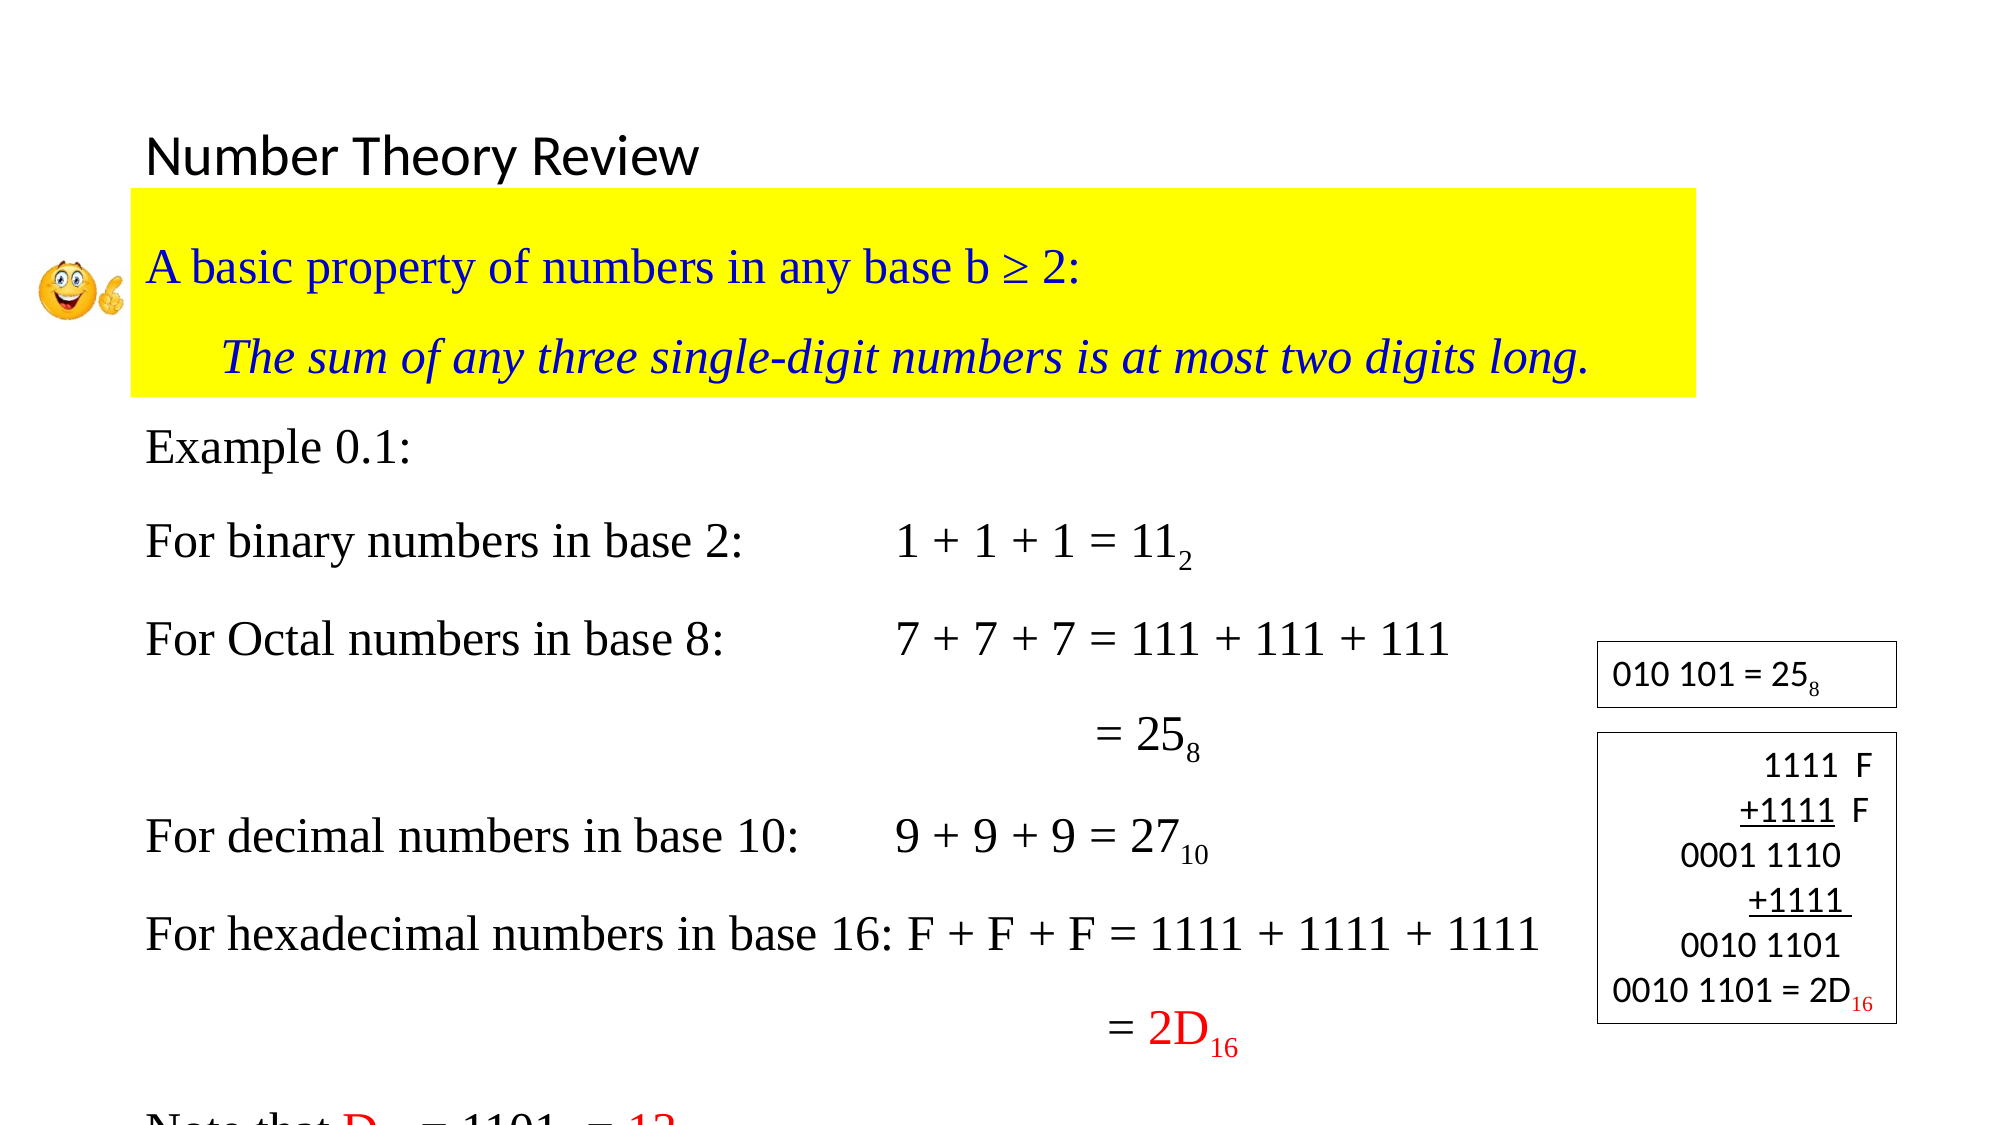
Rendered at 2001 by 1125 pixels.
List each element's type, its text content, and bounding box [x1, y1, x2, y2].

text_box 1111 F +1111 F 0001 1110 +1111 0010 1101 0010 1101 = 2D16 [1597, 732, 1897, 1024]
text_box Number Theory Review A basic property of numbers in any base b ≥ 2: The sum of any three single-digit numbers is at most two digits long. Example 0.1: For binary numbers in base 2: 1 + 1 + 1 = 112 For Octal numbers in base 8: 7 + 7 + 7 = 111 + 111 + 111 = 258 For decimal numbers in base 10: 9 + 9 + 9 = 2710 For hexadecimal numbers in base 16: F + F + F = 1111 + 1111 + 1111 = 2D16 Note that D16 = 11012 = 1310 [130, 104, 1642, 1125]
text_box 010 101 = 258 [1597, 641, 1897, 708]
picture [33, 254, 130, 331]
text_box [1642, 187, 1697, 398]
